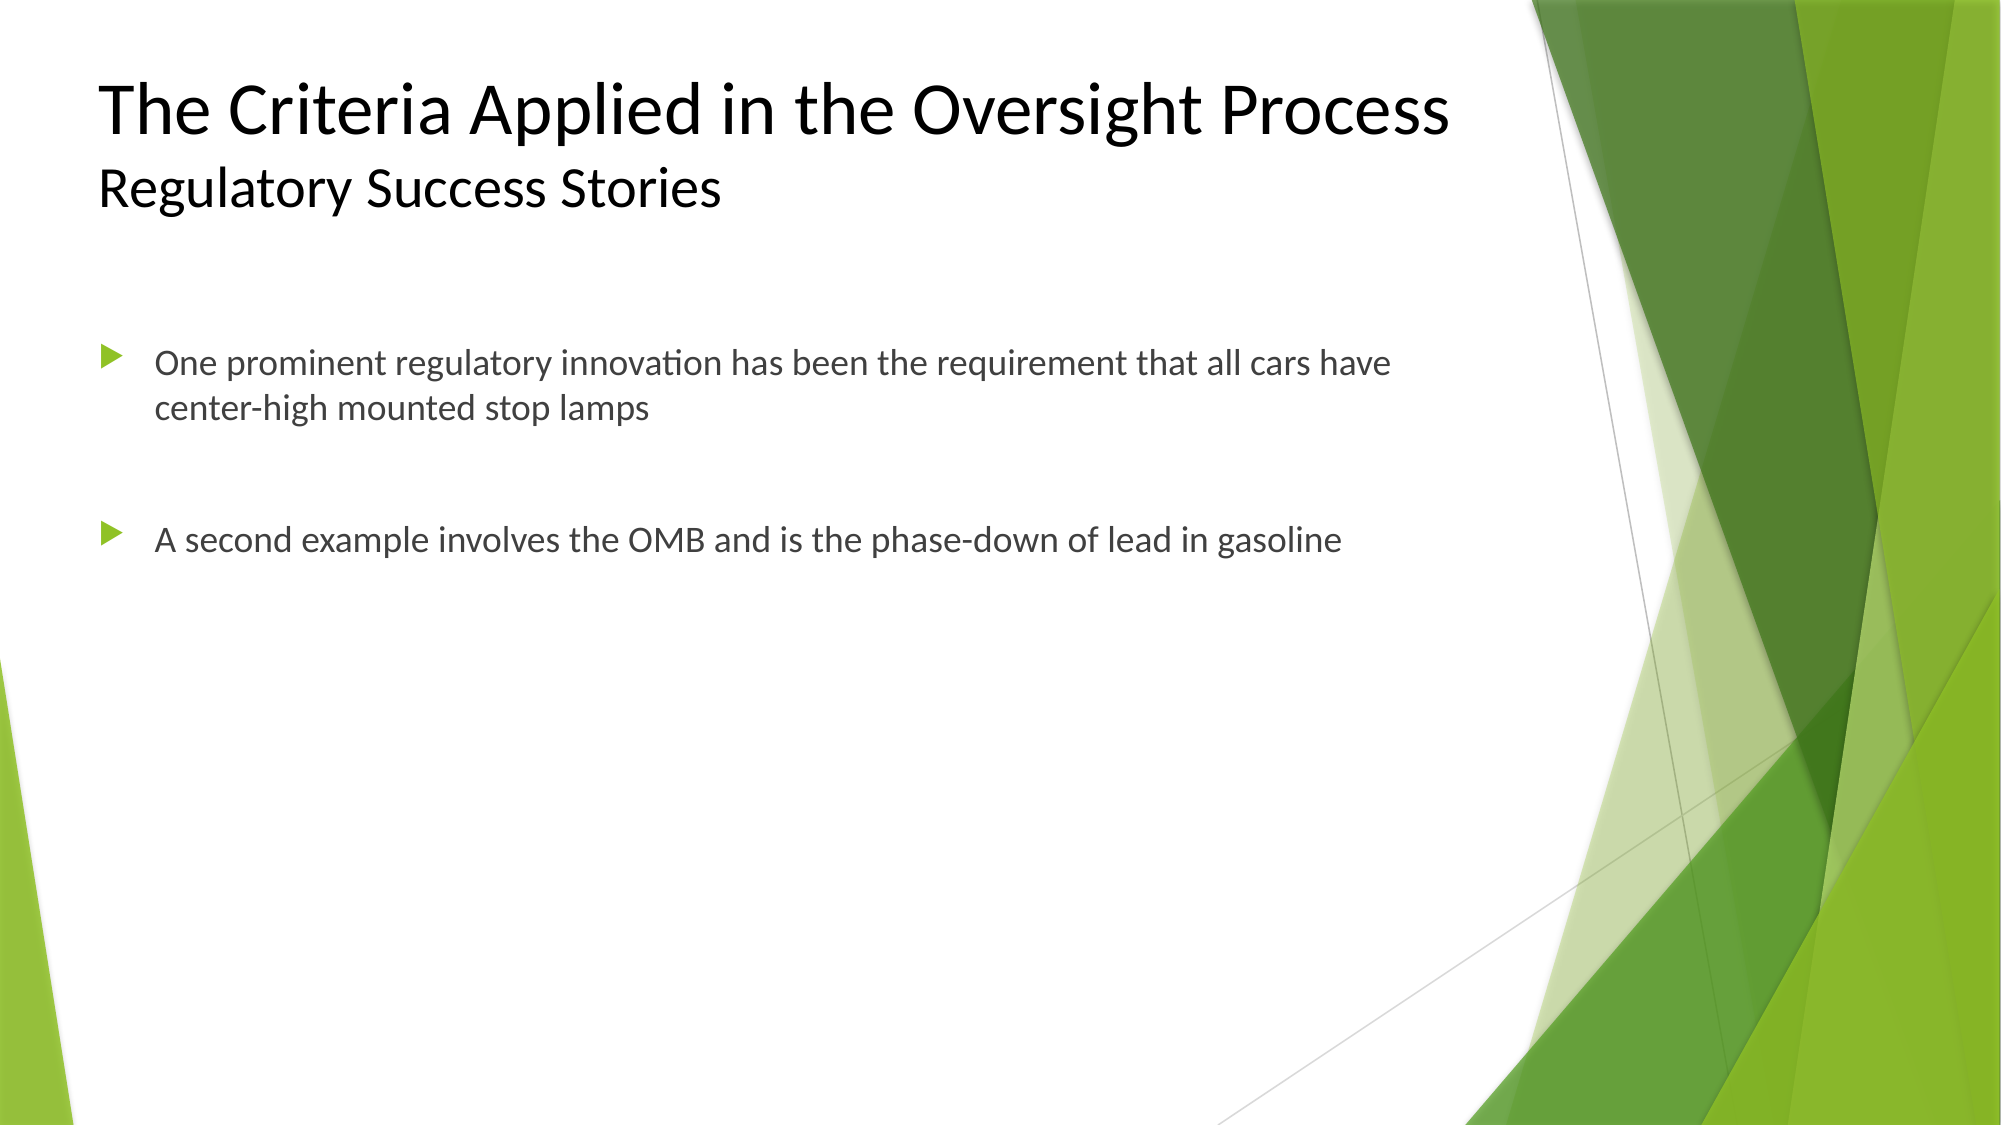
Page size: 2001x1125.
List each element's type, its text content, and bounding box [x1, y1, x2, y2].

text_box One prominent regulatory innovation has been the requirement that all cars have center-high mounted stop lamps A second example involves the OMB and is the phase-down of lead in gasoline [83, 330, 1494, 794]
title The Criteria Applied in the Oversight Process Regulatory Success Stories [83, 51, 1494, 303]
